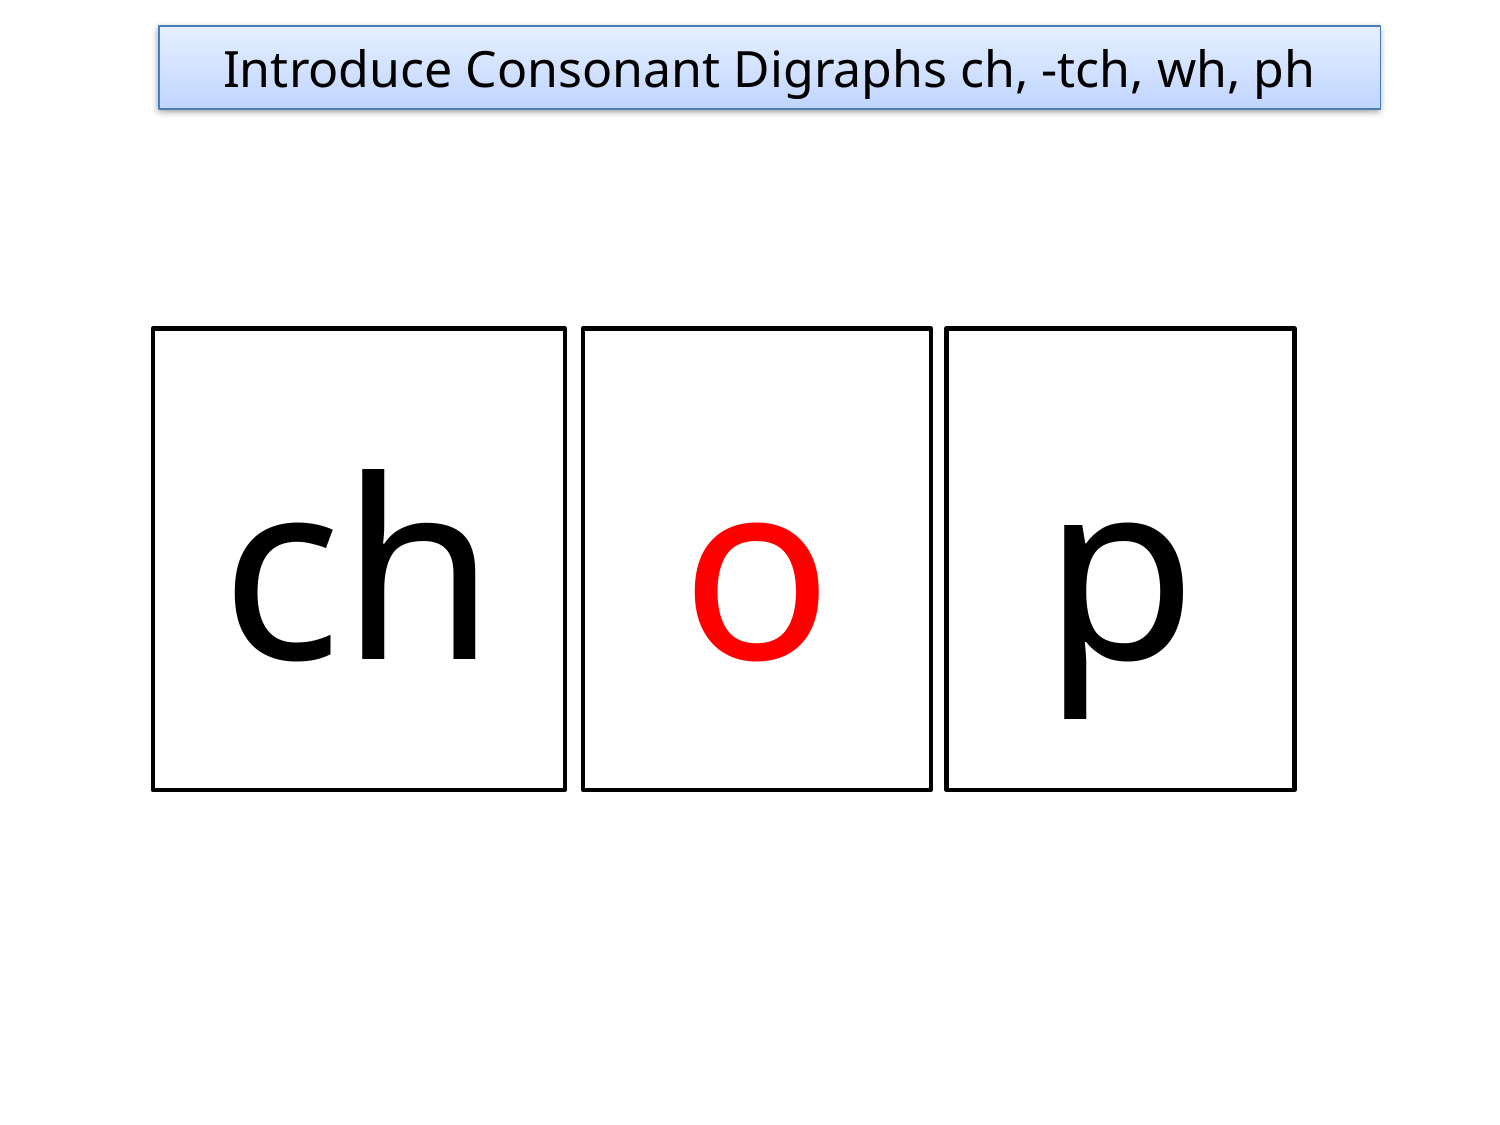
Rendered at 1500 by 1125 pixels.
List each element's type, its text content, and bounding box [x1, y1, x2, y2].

text_box Introduce Consonant Digraphs ch, -tch, wh, ph [158, 25, 1381, 110]
text_box p [944, 326, 1297, 792]
text_box ch [151, 326, 567, 792]
text_box o [581, 326, 933, 792]
